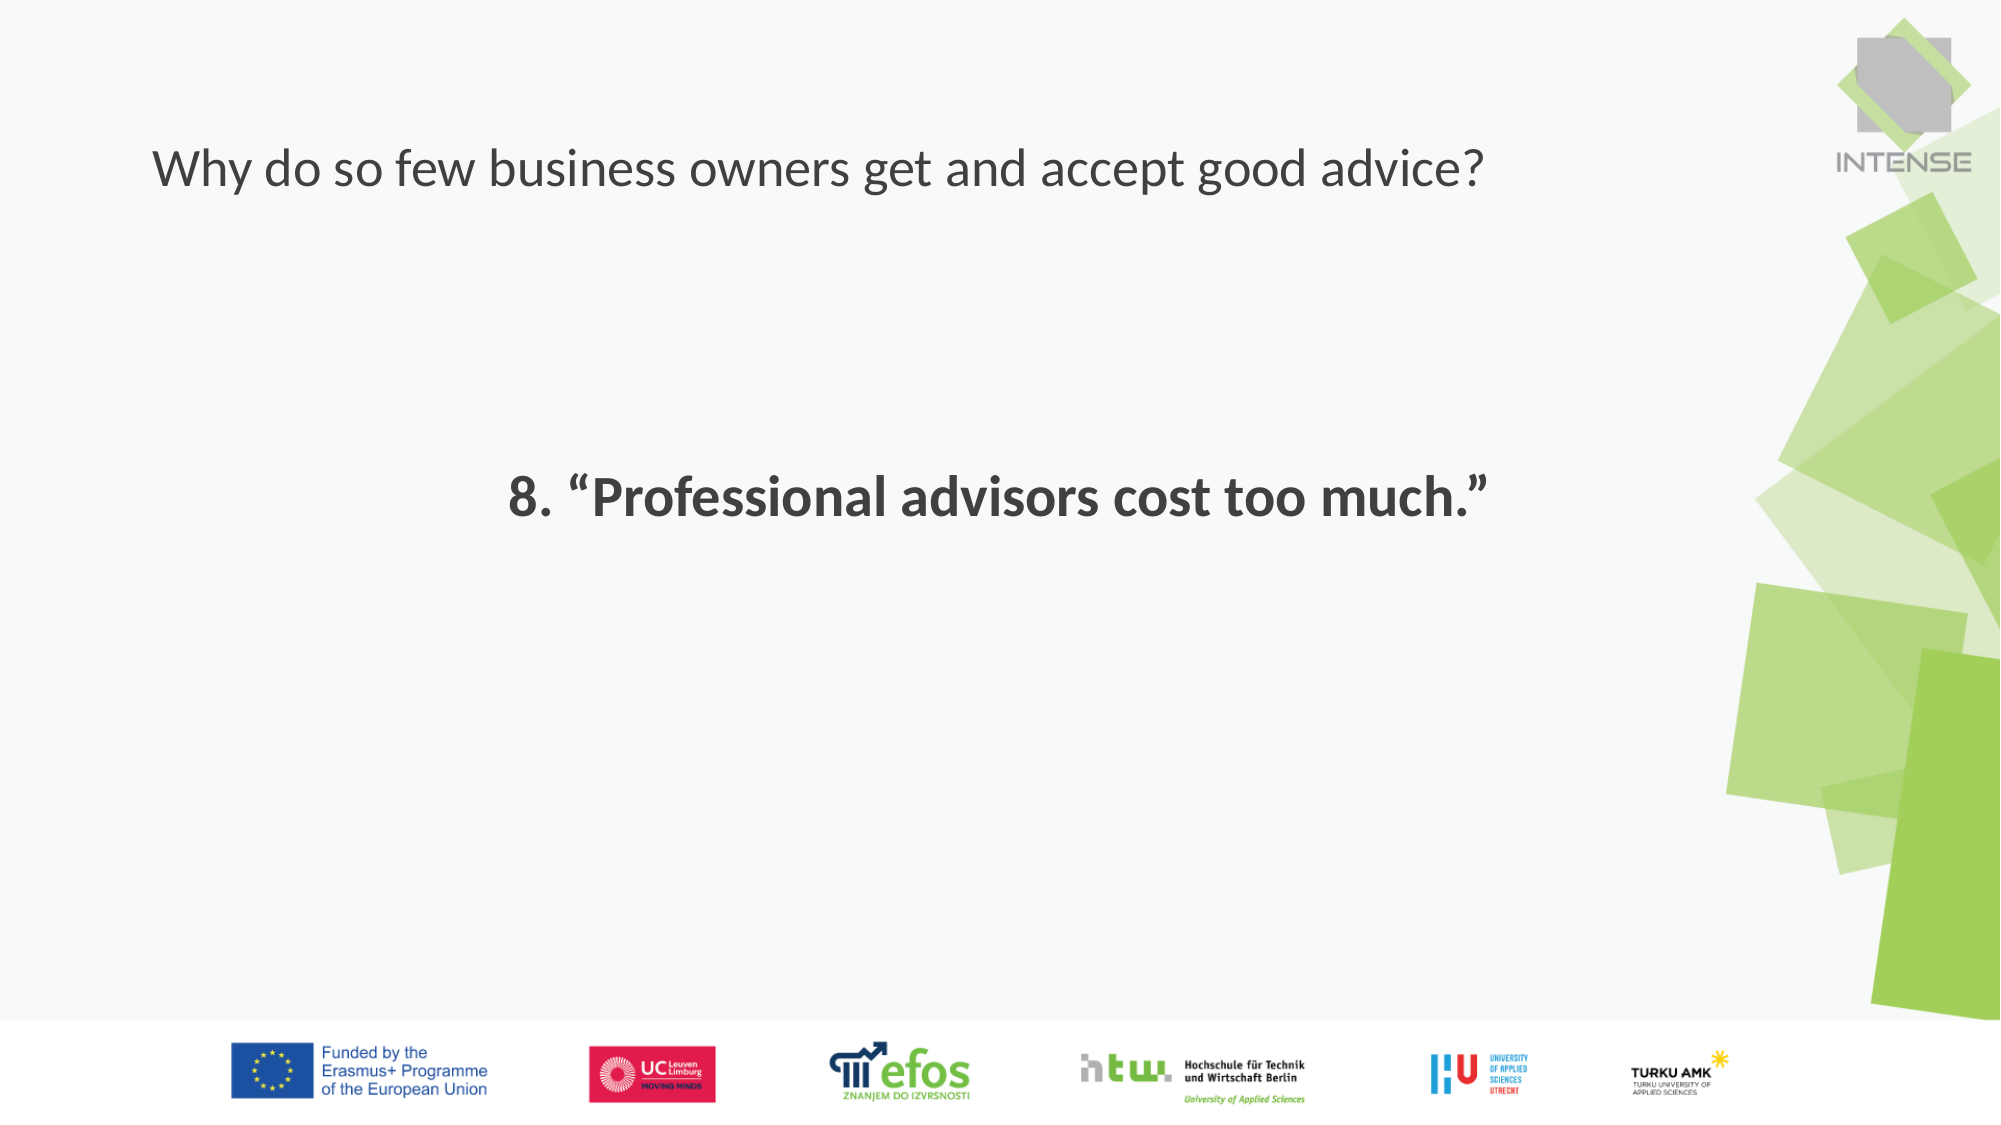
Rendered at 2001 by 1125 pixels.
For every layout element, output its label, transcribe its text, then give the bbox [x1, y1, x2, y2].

picture [0, 0, 2000, 1125]
title Why do so few business owners get and accept good advice? [137, 59, 1863, 278]
list 8. “Professional advisors cost too much.” [99, 459, 1900, 1006]
